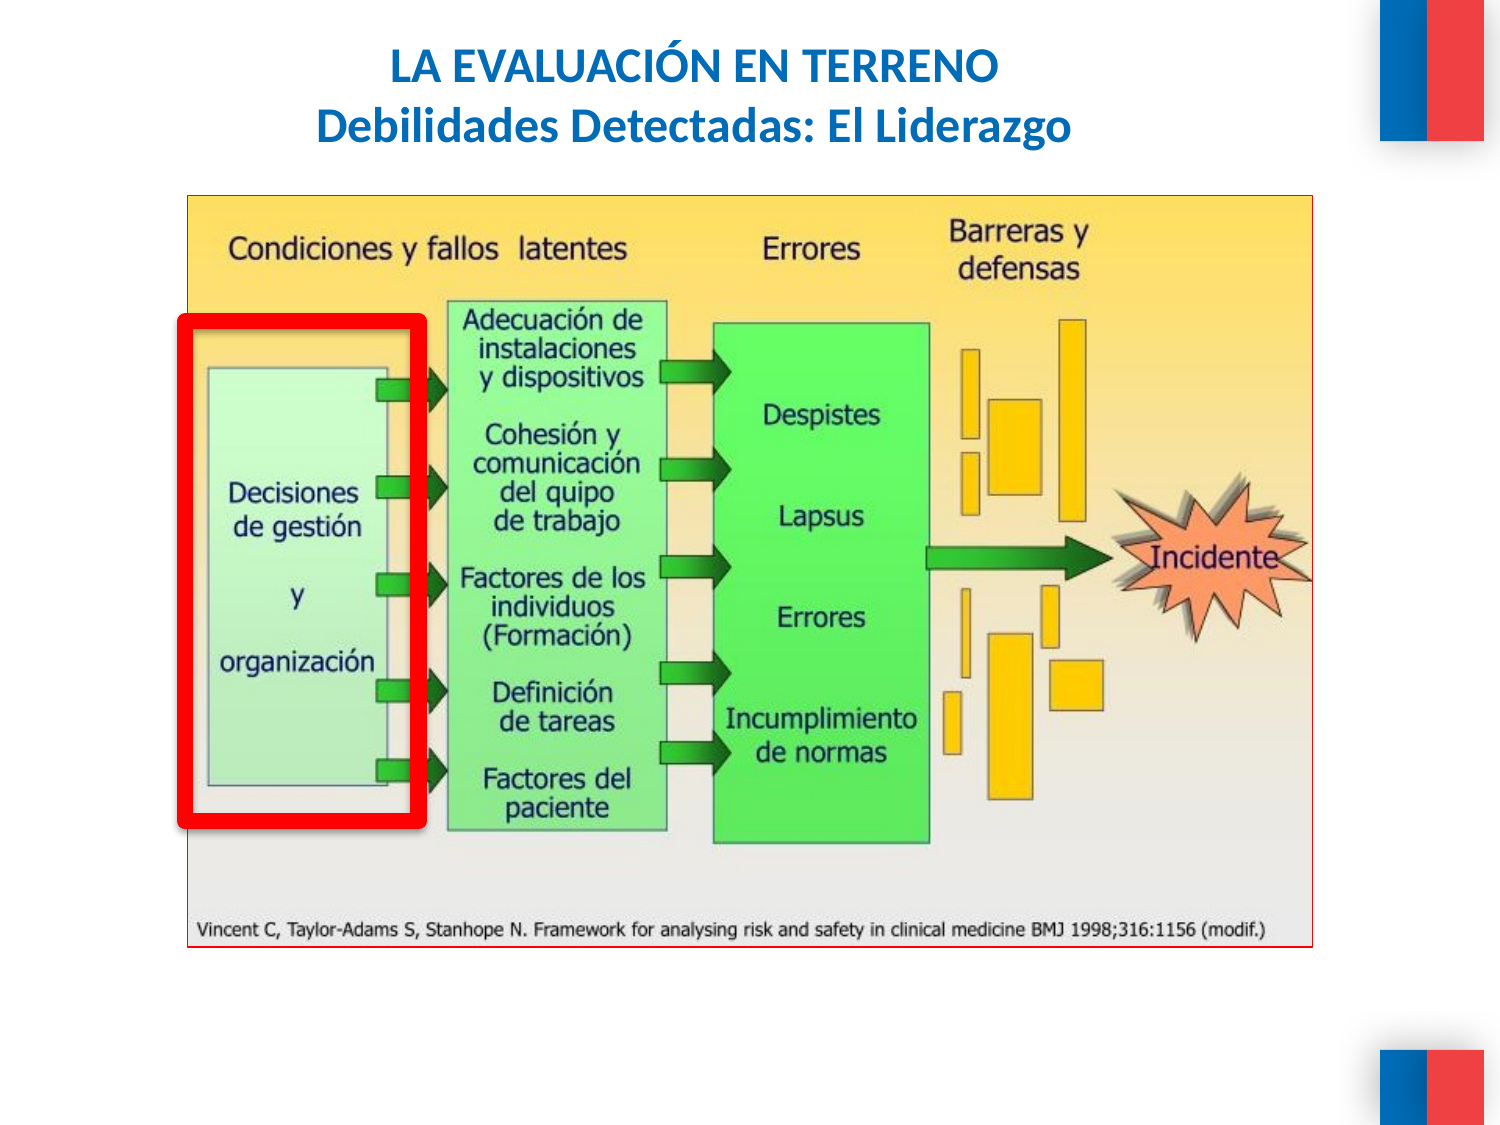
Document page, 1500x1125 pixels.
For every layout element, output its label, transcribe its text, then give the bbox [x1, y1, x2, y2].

title LA EVALUACIÓN EN TERRENO Debilidades Detectadas: El Liderazgo [24, 24, 1365, 213]
picture [187, 195, 1312, 947]
